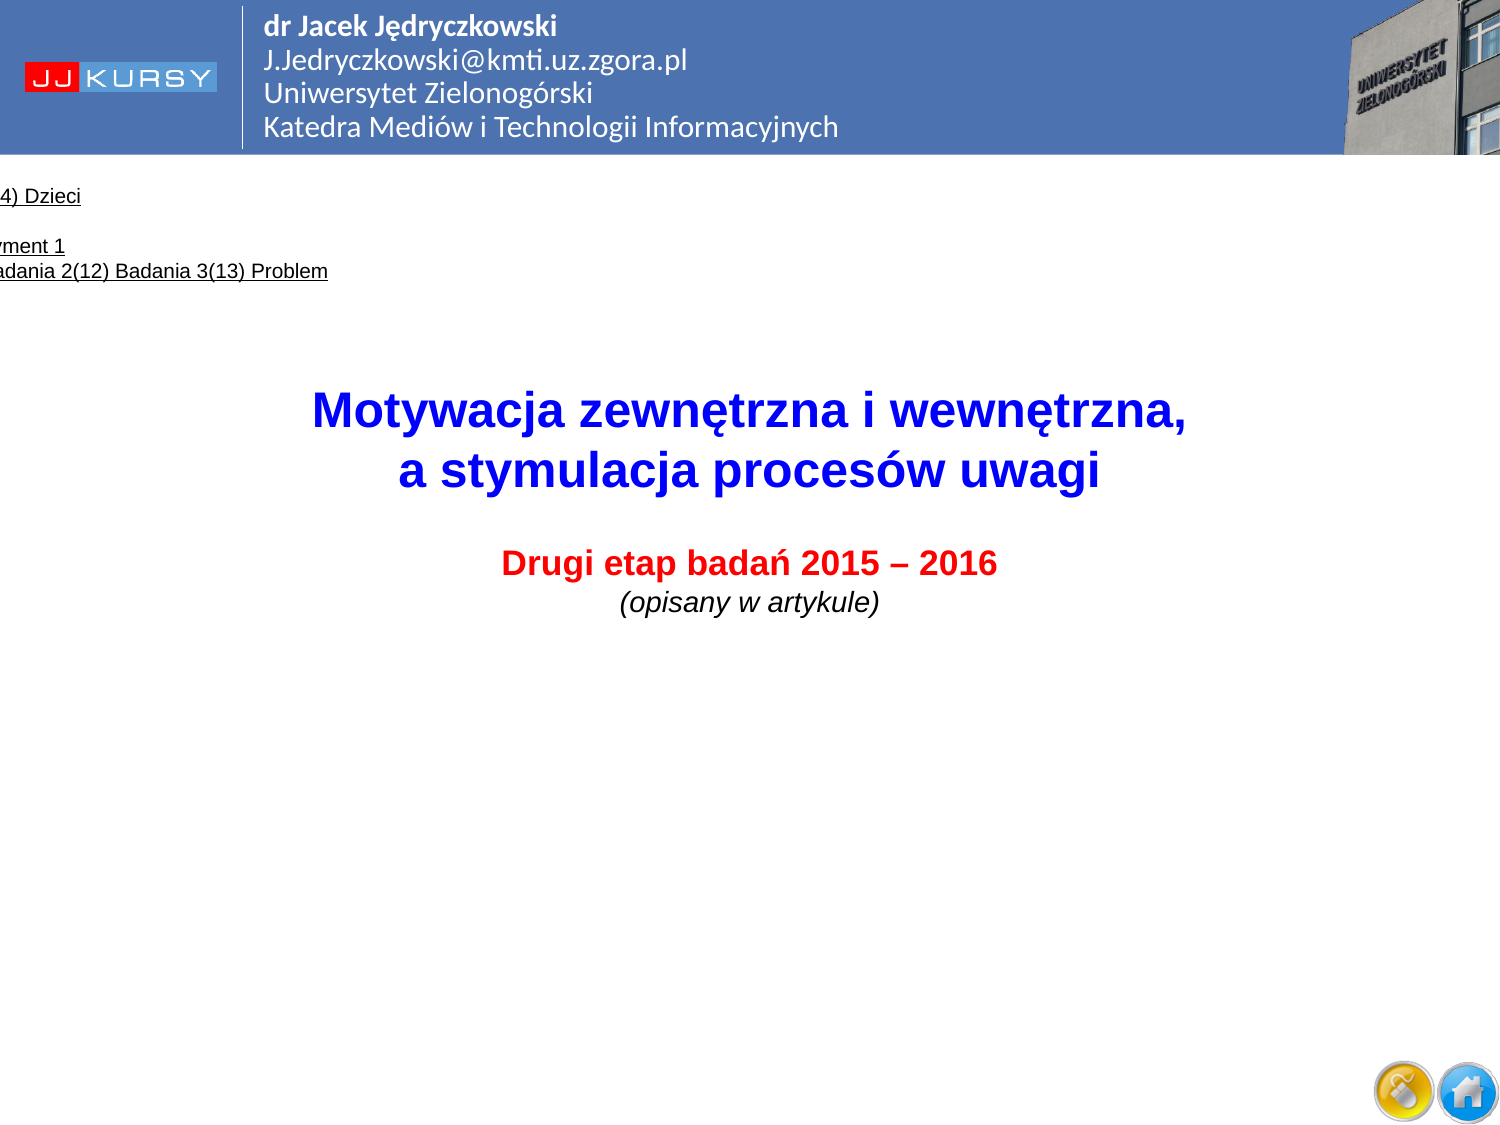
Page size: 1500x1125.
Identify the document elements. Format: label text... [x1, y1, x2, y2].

picture [1373, 1060, 1500, 1125]
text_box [0, 0, 1500, 155]
text_box Motywacja zewnętrzna i wewnętrzna, a stymulacja procesów uwagi Drugi etap badań 2015 – 2016 (opisany w artykule) [0, 370, 1500, 626]
